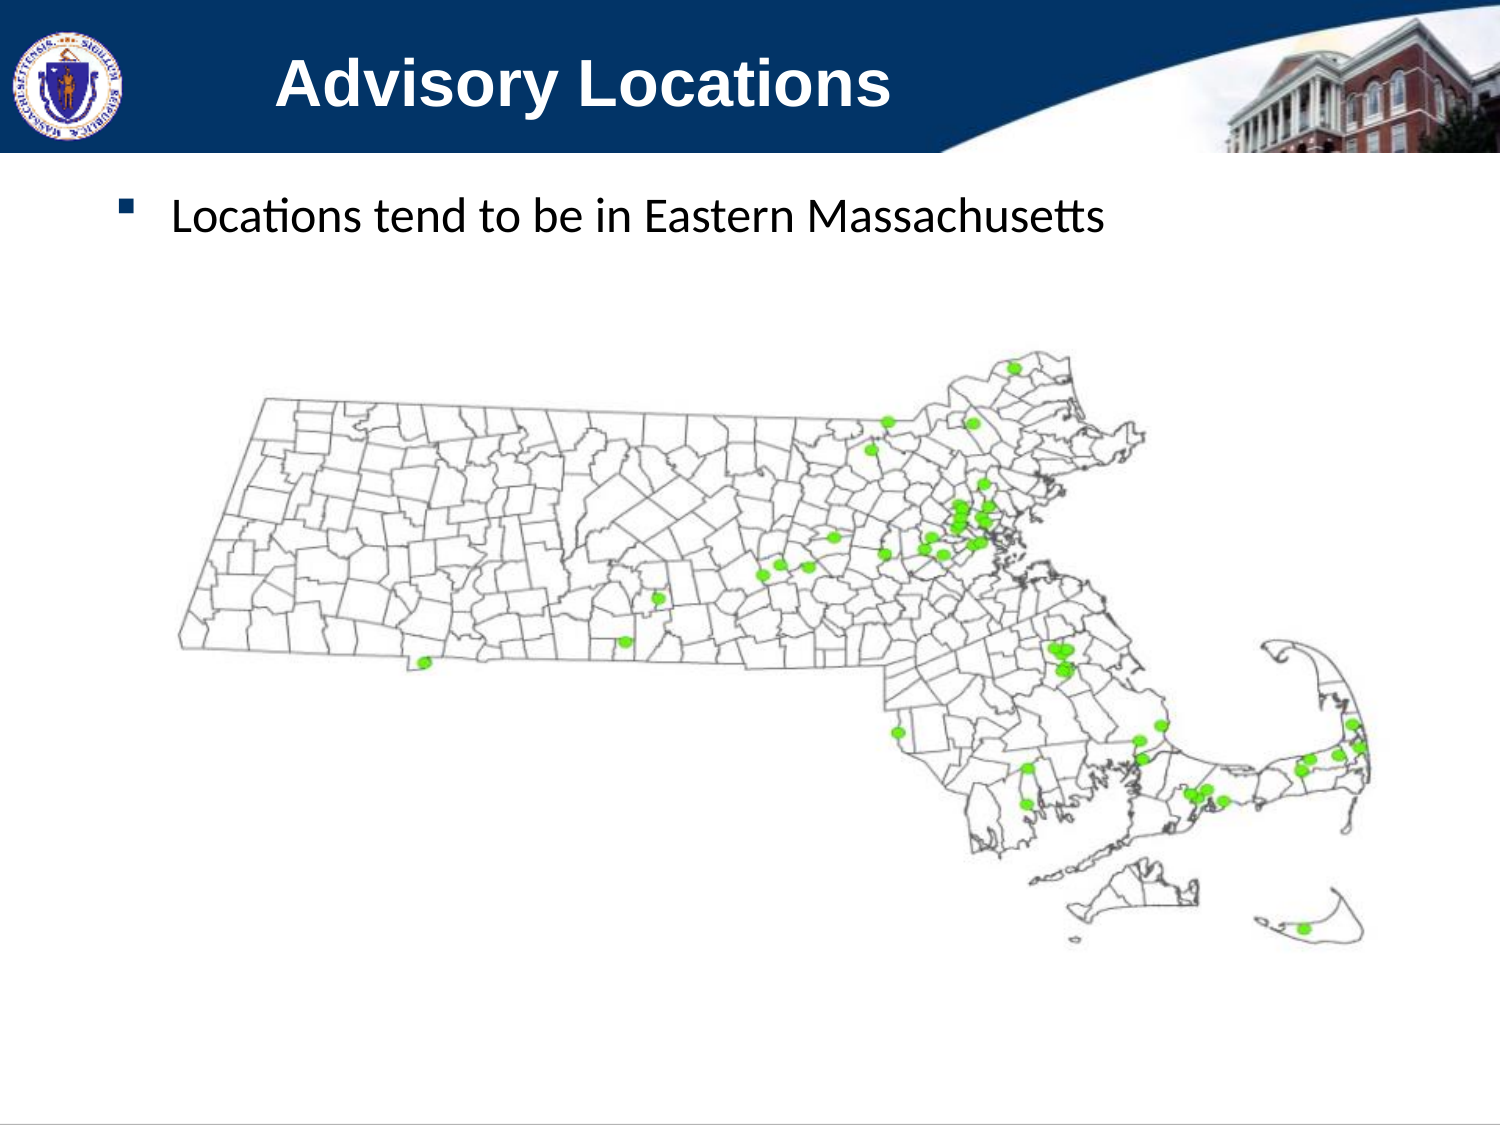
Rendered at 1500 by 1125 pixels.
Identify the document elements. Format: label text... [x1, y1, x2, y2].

picture [124, 249, 1413, 1054]
text_box Locations tend to be in Eastern Massachusetts [99, 174, 1325, 250]
picture [0, 0, 1500, 153]
title Advisory Locations [137, 2, 1048, 128]
